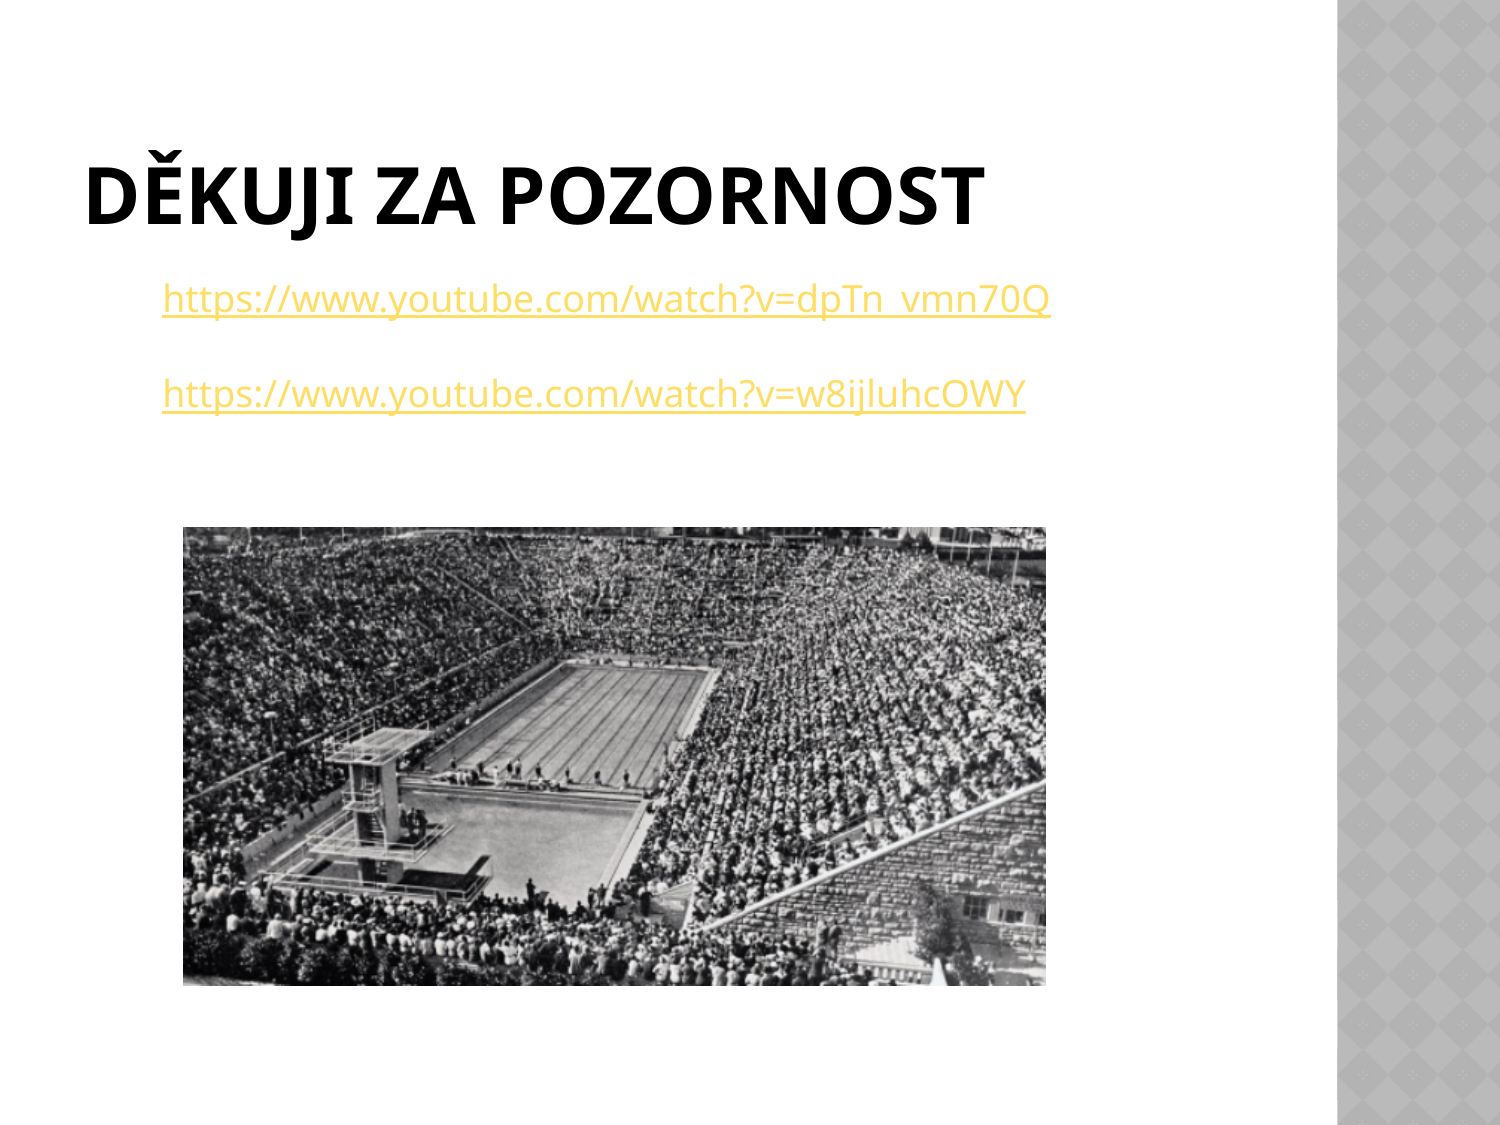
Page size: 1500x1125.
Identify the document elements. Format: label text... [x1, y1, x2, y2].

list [182, 526, 1046, 987]
text_box https://www.youtube.com/watch?v=dpTn_vmn70Q https://www.youtube.com/watch?v=w8ijluhcOWY [147, 267, 1081, 474]
title DĚKUJI ZA POZORNOST [75, 52, 1263, 240]
